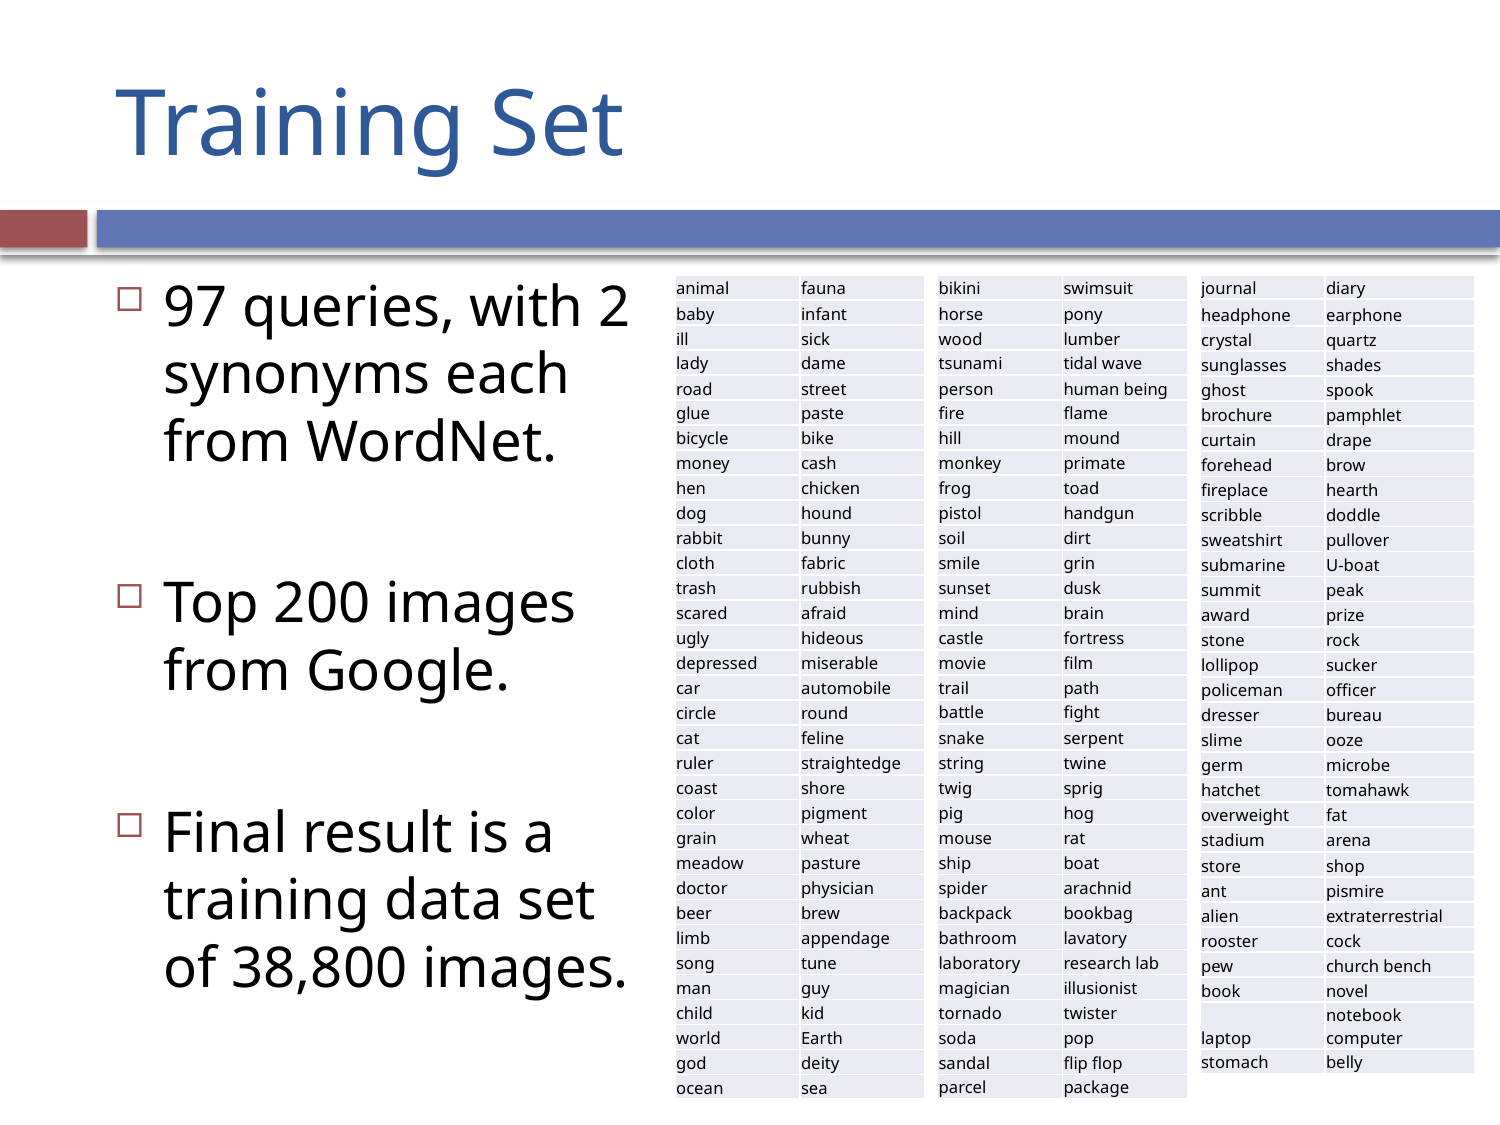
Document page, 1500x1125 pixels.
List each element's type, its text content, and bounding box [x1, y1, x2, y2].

table_cell pasture [801, 850, 924, 874]
table_cell illusionist [1063, 975, 1187, 999]
table_cell wheat [801, 825, 924, 849]
table_cell meadow [676, 850, 799, 874]
table_cell color [676, 800, 799, 824]
table_cell hill [938, 426, 1062, 449]
table_cell doctor [676, 875, 799, 899]
table_cell curtain [1201, 427, 1324, 450]
table_cell hatchet [1201, 778, 1324, 801]
table_cell sandal [938, 1050, 1062, 1074]
table_cell brew [801, 900, 924, 924]
table_cell hideous [801, 626, 924, 649]
table_cell brain [1063, 601, 1187, 624]
table_cell round [801, 701, 924, 724]
table_cell scribble [1201, 502, 1324, 526]
table_cell depressed [676, 651, 799, 674]
table_cell mouse [938, 825, 1062, 849]
table_cell person [938, 376, 1062, 399]
table_cell flip flop [1063, 1050, 1187, 1074]
table_cell research lab [1063, 950, 1187, 974]
table_cell baby [676, 301, 799, 324]
table_cell shades [1326, 352, 1474, 375]
table_cell fortress [1063, 626, 1187, 649]
table_cell notebook computer [1326, 1003, 1474, 1048]
table_cell summit [1201, 577, 1324, 601]
table_cell sprig [1063, 776, 1187, 799]
table_cell paste [801, 401, 924, 424]
table_cell peak [1326, 577, 1474, 601]
table_cell dusk [1063, 576, 1187, 599]
table_cell monkey [938, 451, 1062, 474]
table_cell deity [801, 1050, 924, 1074]
table_cell rabbit [676, 526, 799, 549]
table_cell lollipop [1201, 653, 1324, 676]
table_cell circle [676, 701, 799, 724]
table_cell money [676, 451, 799, 474]
table_cell hen [676, 476, 799, 499]
table_cell trash [676, 576, 799, 599]
table_cell man [676, 975, 799, 999]
table_cell smile [938, 551, 1062, 574]
table_cell book [1201, 978, 1324, 1001]
table_cell tsunami [938, 351, 1062, 374]
table_cell earphone [1326, 300, 1474, 325]
table_cell ruler [676, 751, 799, 774]
table_cell path [1063, 676, 1187, 699]
table_cell boat [1063, 850, 1187, 874]
table_header swimsuit [1063, 276, 1187, 299]
title Training Set [100, 37, 1438, 200]
table_cell pop [1063, 1025, 1187, 1049]
table_cell bunny [801, 526, 924, 549]
table_cell spook [1326, 377, 1474, 400]
table_cell package [1063, 1075, 1187, 1098]
table_cell fabric [801, 551, 924, 574]
table_cell guy [801, 975, 924, 999]
table_cell fight [1063, 701, 1187, 723]
table_cell twig [938, 776, 1062, 799]
table_cell infant [801, 301, 924, 324]
table_cell serpent [1063, 725, 1187, 749]
table_cell award [1201, 602, 1324, 626]
table_cell tornado [938, 1000, 1062, 1024]
table_cell battle [938, 701, 1062, 723]
table_cell prize [1326, 602, 1474, 626]
table_cell pullover [1326, 527, 1474, 551]
table_cell germ [1201, 753, 1324, 776]
table_cell belly [1326, 1050, 1474, 1073]
table_cell dresser [1201, 703, 1324, 726]
table_cell pew [1201, 953, 1324, 976]
table_cell Earth [801, 1025, 924, 1049]
table_cell god [676, 1050, 799, 1074]
table_cell song [676, 950, 799, 974]
table_cell stone [1201, 628, 1324, 651]
table_cell automobile [801, 676, 924, 699]
table_cell cloth [676, 551, 799, 574]
table_cell wood [938, 326, 1062, 349]
table_cell brow [1326, 452, 1474, 476]
table_cell lumber [1063, 326, 1187, 349]
table_cell rubbish [801, 576, 924, 599]
table_cell pigment [801, 800, 924, 824]
table_cell kid [801, 1000, 924, 1024]
table_cell pig [938, 800, 1062, 824]
table_cell snake [938, 725, 1062, 749]
table_header diary [1326, 276, 1474, 298]
table_cell overweight [1201, 803, 1324, 826]
table_cell church bench [1326, 953, 1474, 976]
table_header fauna [801, 276, 924, 299]
table_cell bathroom [938, 925, 1062, 949]
table_cell coast [676, 776, 799, 799]
table_cell hound [801, 501, 924, 524]
table_cell sunglasses [1201, 352, 1324, 375]
table_cell pistol [938, 501, 1062, 524]
table_cell ghost [1201, 377, 1324, 400]
table_header bikini [938, 276, 1062, 299]
table_cell bike [801, 426, 924, 449]
table_cell straightedge [801, 751, 924, 774]
table_cell afraid [801, 601, 924, 624]
table_cell spider [938, 875, 1062, 899]
table_cell sick [801, 326, 924, 349]
table_cell child [676, 1000, 799, 1024]
table_cell arena [1326, 828, 1474, 851]
table_cell world [676, 1025, 799, 1049]
table_cell bookbag [1063, 900, 1187, 924]
table_cell street [801, 376, 924, 399]
table_cell bureau [1326, 703, 1474, 726]
table_cell tidal wave [1063, 351, 1187, 374]
table_cell mound [1063, 426, 1187, 449]
table_cell hearth [1326, 477, 1474, 501]
table_cell policeman [1201, 678, 1324, 701]
table_cell parcel [938, 1075, 1062, 1098]
table_cell laptop [1201, 1003, 1324, 1048]
table_cell fire [938, 401, 1062, 424]
table_cell crystal [1201, 327, 1324, 350]
table_cell film [1063, 651, 1187, 674]
table_cell sea [801, 1075, 924, 1098]
table_cell car [676, 676, 799, 699]
table_cell sunset [938, 576, 1062, 599]
table_cell pamphlet [1326, 402, 1474, 425]
table_cell grin [1063, 551, 1187, 574]
table_cell store [1201, 853, 1324, 876]
table_cell bicycle [676, 426, 799, 449]
table_cell novel [1326, 978, 1474, 1001]
table_cell flame [1063, 401, 1187, 424]
table_cell extraterrestrial [1326, 903, 1474, 926]
table_cell twister [1063, 1000, 1187, 1024]
table_cell frog [938, 476, 1062, 499]
table_cell castle [938, 626, 1062, 649]
table_cell fat [1326, 803, 1474, 826]
table_cell arachnid [1063, 875, 1187, 899]
table_cell twine [1063, 751, 1187, 774]
table_cell lady [676, 351, 799, 374]
table_cell officer [1326, 678, 1474, 701]
table_cell alien [1201, 903, 1324, 926]
table_cell slime [1201, 728, 1324, 751]
table_header animal [676, 276, 799, 299]
table_cell trail [938, 676, 1062, 699]
table_cell hog [1063, 800, 1187, 824]
table_cell dog [676, 501, 799, 524]
table_cell physician [801, 875, 924, 899]
table_cell horse [938, 301, 1062, 324]
table_cell dirt [1063, 526, 1187, 549]
table_cell feline [801, 726, 924, 749]
table_cell dame [801, 351, 924, 374]
table_cell limb [676, 925, 799, 949]
table_cell shop [1326, 853, 1474, 876]
table_cell drape [1326, 427, 1474, 450]
table_cell appendage [801, 925, 924, 949]
table_cell microbe [1326, 753, 1474, 776]
table_cell mind [938, 601, 1062, 624]
table_cell shore [801, 776, 924, 799]
table_cell ant [1201, 878, 1324, 901]
table_cell cock [1326, 928, 1474, 951]
table_cell miserable [801, 651, 924, 674]
table_cell rat [1063, 825, 1187, 849]
list 97 queries, with 2 synonyms each from WordNet. Top 200 images from Google. Final result is a training data set of 38,800 images. [99, 262, 650, 1063]
table_cell pismire [1326, 878, 1474, 901]
table_cell string [938, 751, 1062, 774]
table_cell tune [801, 950, 924, 974]
table_cell headphone [1201, 300, 1324, 325]
table_cell beer [676, 900, 799, 924]
table_cell U-boat [1326, 552, 1474, 576]
table_cell primate [1063, 451, 1187, 474]
table_header journal [1201, 276, 1324, 298]
table_cell magician [938, 975, 1062, 999]
table_cell glue [676, 401, 799, 424]
table_cell ooze [1326, 728, 1474, 751]
table_cell soda [938, 1025, 1062, 1049]
table_cell human being [1063, 376, 1187, 399]
table_cell submarine [1201, 552, 1324, 576]
table_cell sucker [1326, 653, 1474, 676]
table_cell handgun [1063, 501, 1187, 524]
table_cell backpack [938, 900, 1062, 924]
table_cell rooster [1201, 928, 1324, 951]
table_cell ocean [676, 1075, 799, 1098]
table_cell lavatory [1063, 925, 1187, 949]
table_cell brochure [1201, 402, 1324, 425]
table_cell stomach [1201, 1050, 1324, 1073]
table_cell stadium [1201, 828, 1324, 851]
table_cell cash [801, 451, 924, 474]
table_cell ugly [676, 626, 799, 649]
table_cell chicken [801, 476, 924, 499]
table_cell cat [676, 726, 799, 749]
table_cell tomahawk [1326, 778, 1474, 801]
table_cell sweatshirt [1201, 527, 1324, 551]
table_cell laboratory [938, 950, 1062, 974]
table_cell soil [938, 526, 1062, 549]
table_cell pony [1063, 301, 1187, 324]
table_cell doddle [1326, 502, 1474, 526]
table_cell grain [676, 825, 799, 849]
table_cell movie [938, 651, 1062, 674]
table_cell scared [676, 601, 799, 624]
table_cell ill [676, 326, 799, 349]
table_cell road [676, 376, 799, 399]
table_cell rock [1326, 628, 1474, 651]
table_cell toad [1063, 476, 1187, 499]
table_cell forehead [1201, 452, 1324, 476]
table_cell ship [938, 850, 1062, 874]
table_cell fireplace [1201, 477, 1324, 501]
table_cell quartz [1326, 327, 1474, 350]
